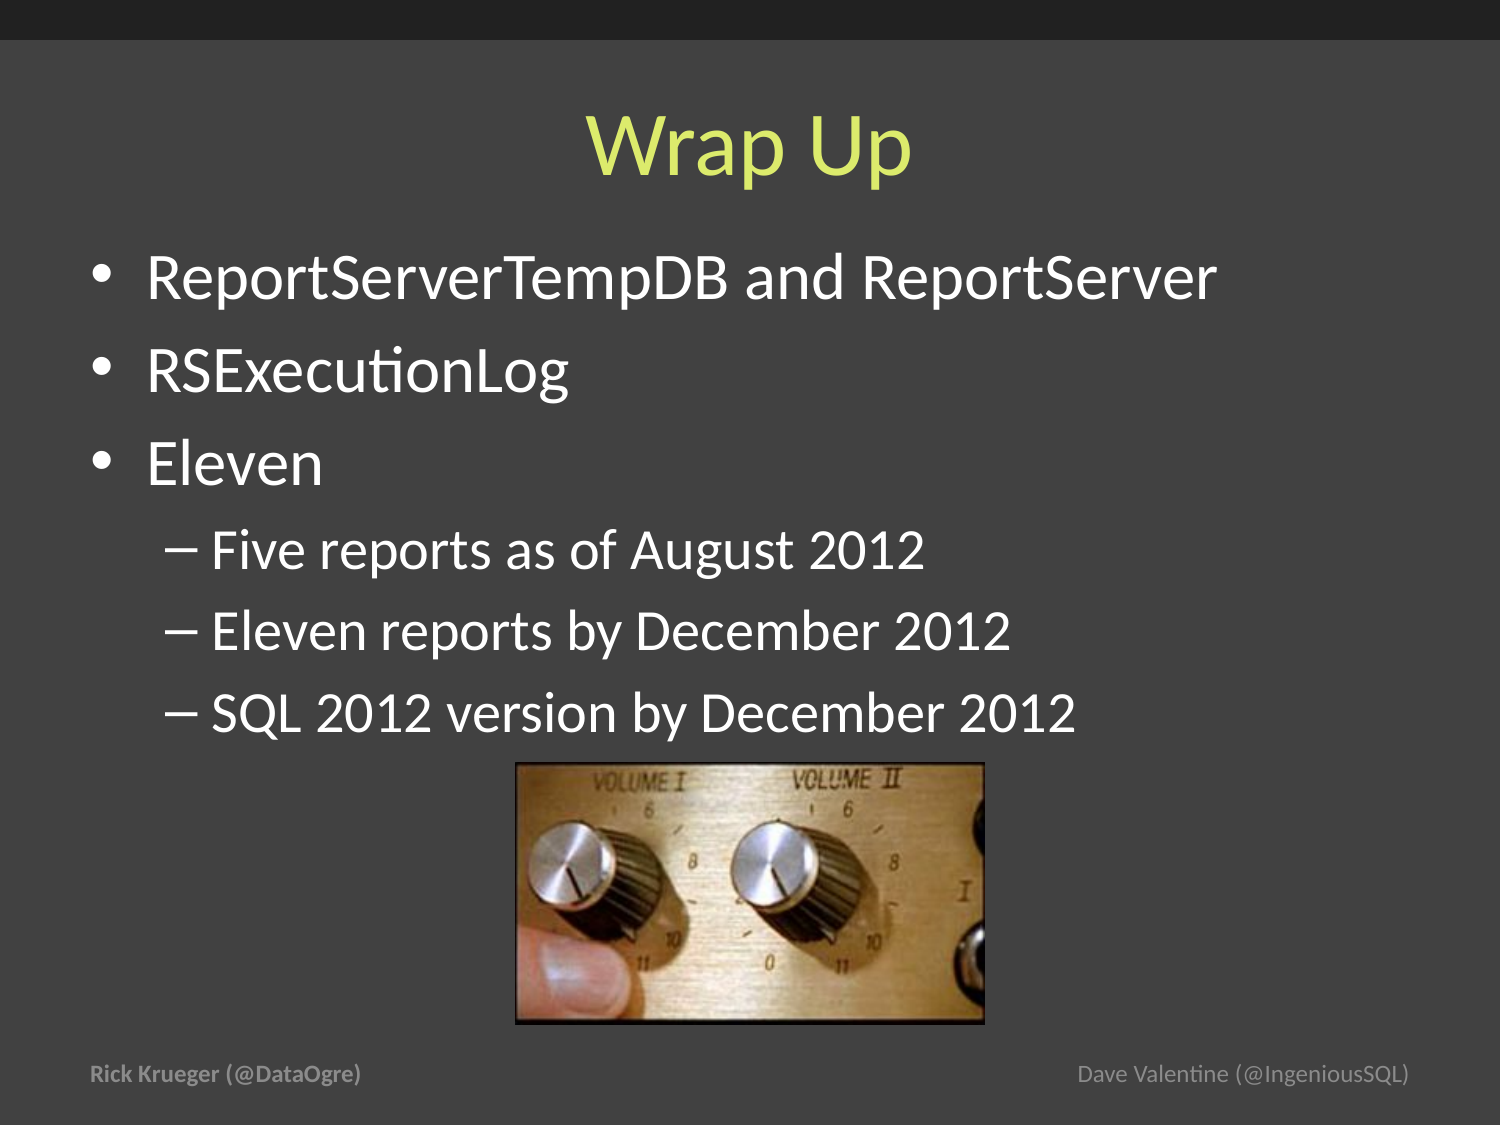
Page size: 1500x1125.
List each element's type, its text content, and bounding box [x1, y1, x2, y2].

title Wrap Up [75, 45, 1425, 224]
list ReportServerTempDB and ReportServer RSExecutionLog Eleven Five reports as of August 2012 Eleven reports by December 2012 SQL 2012 version by December 2012 [75, 224, 1425, 825]
slide_number Rick Krueger (@DataOgre) [75, 1042, 425, 1103]
footer Dave Valentine (@IngeniousSQL) [950, 1042, 1425, 1103]
picture [515, 762, 985, 1026]
